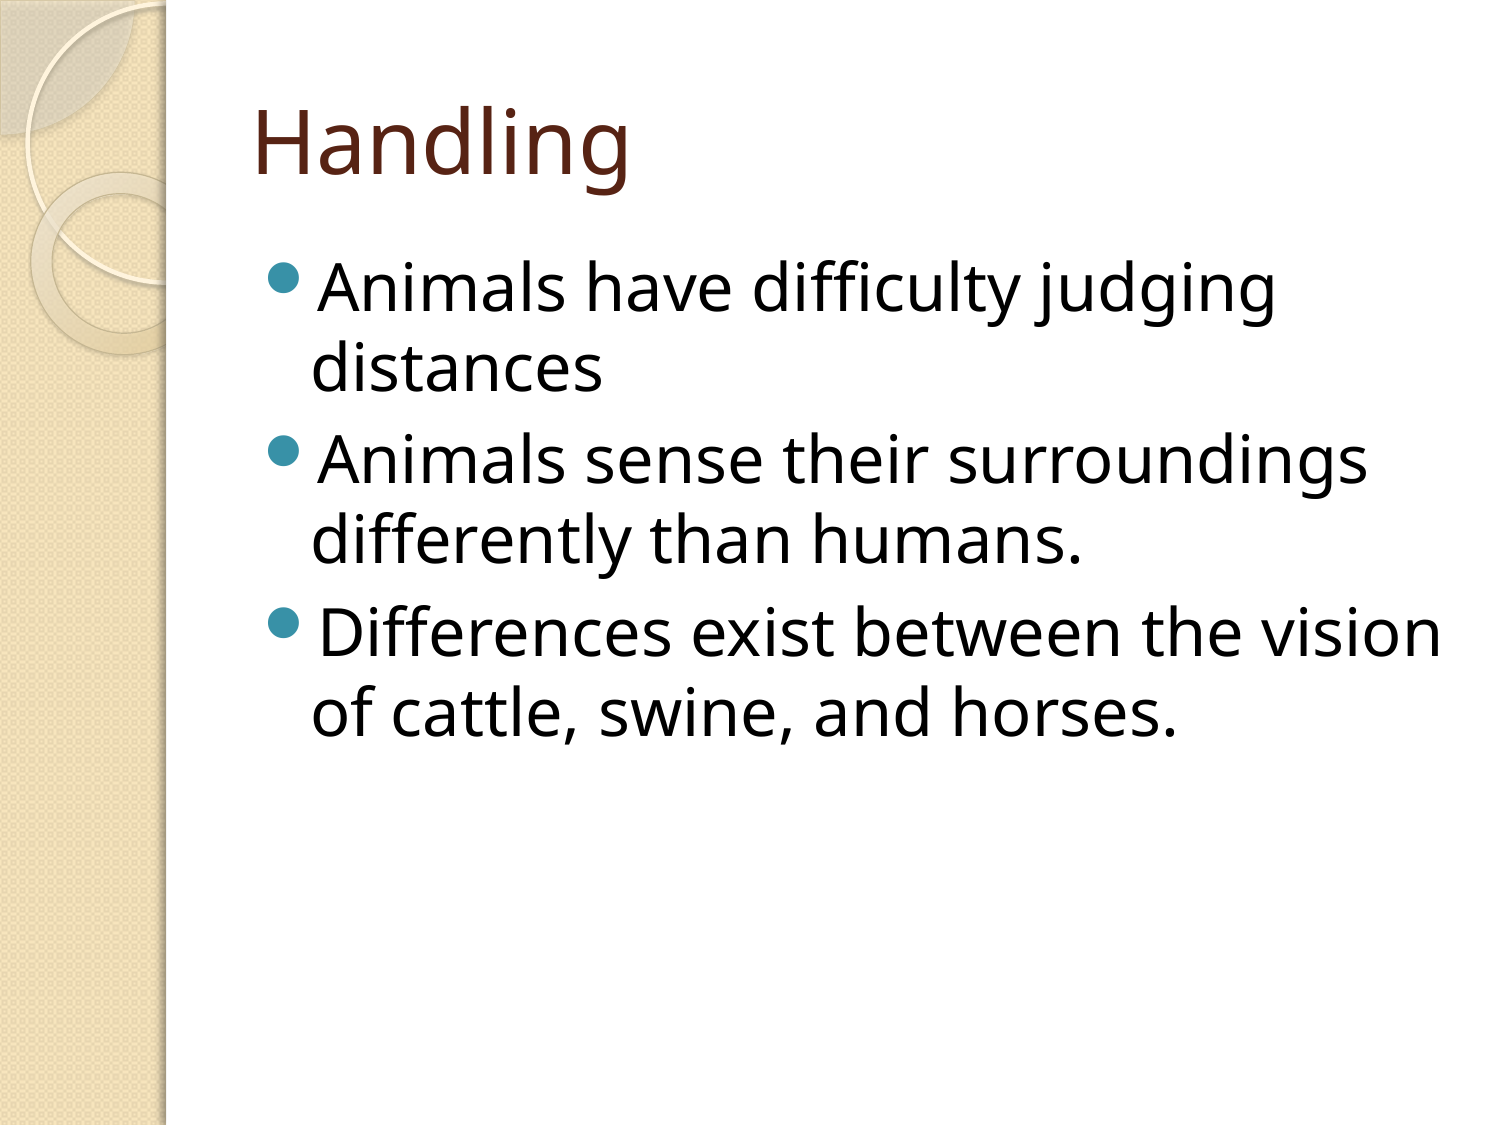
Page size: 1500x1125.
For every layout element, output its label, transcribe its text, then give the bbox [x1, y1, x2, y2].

title Handling [235, 45, 1466, 233]
list Animals have difficulty judging distances Animals sense their surroundings differently than humans. Differences exist between the vision of cattle, swine, and horses. [235, 237, 1466, 1025]
